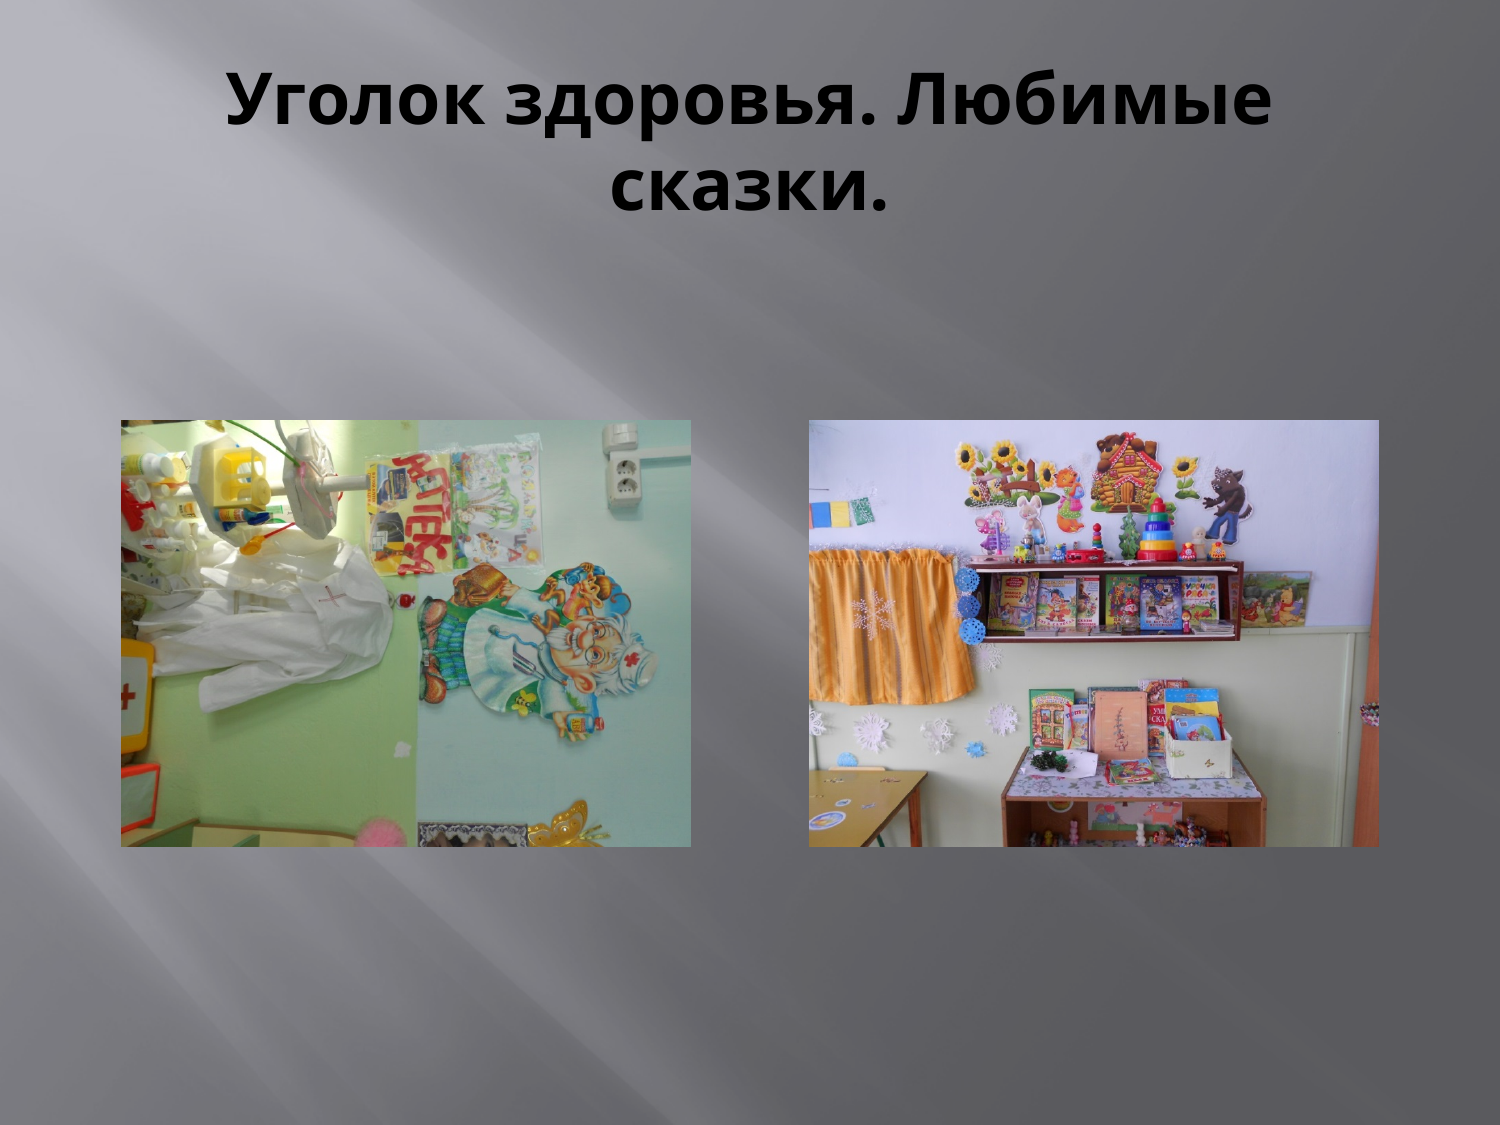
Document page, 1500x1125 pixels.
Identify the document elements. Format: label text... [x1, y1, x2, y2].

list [121, 420, 692, 848]
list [808, 420, 1379, 848]
title Уголок здоровья. Любимые сказки. [75, 45, 1425, 233]
